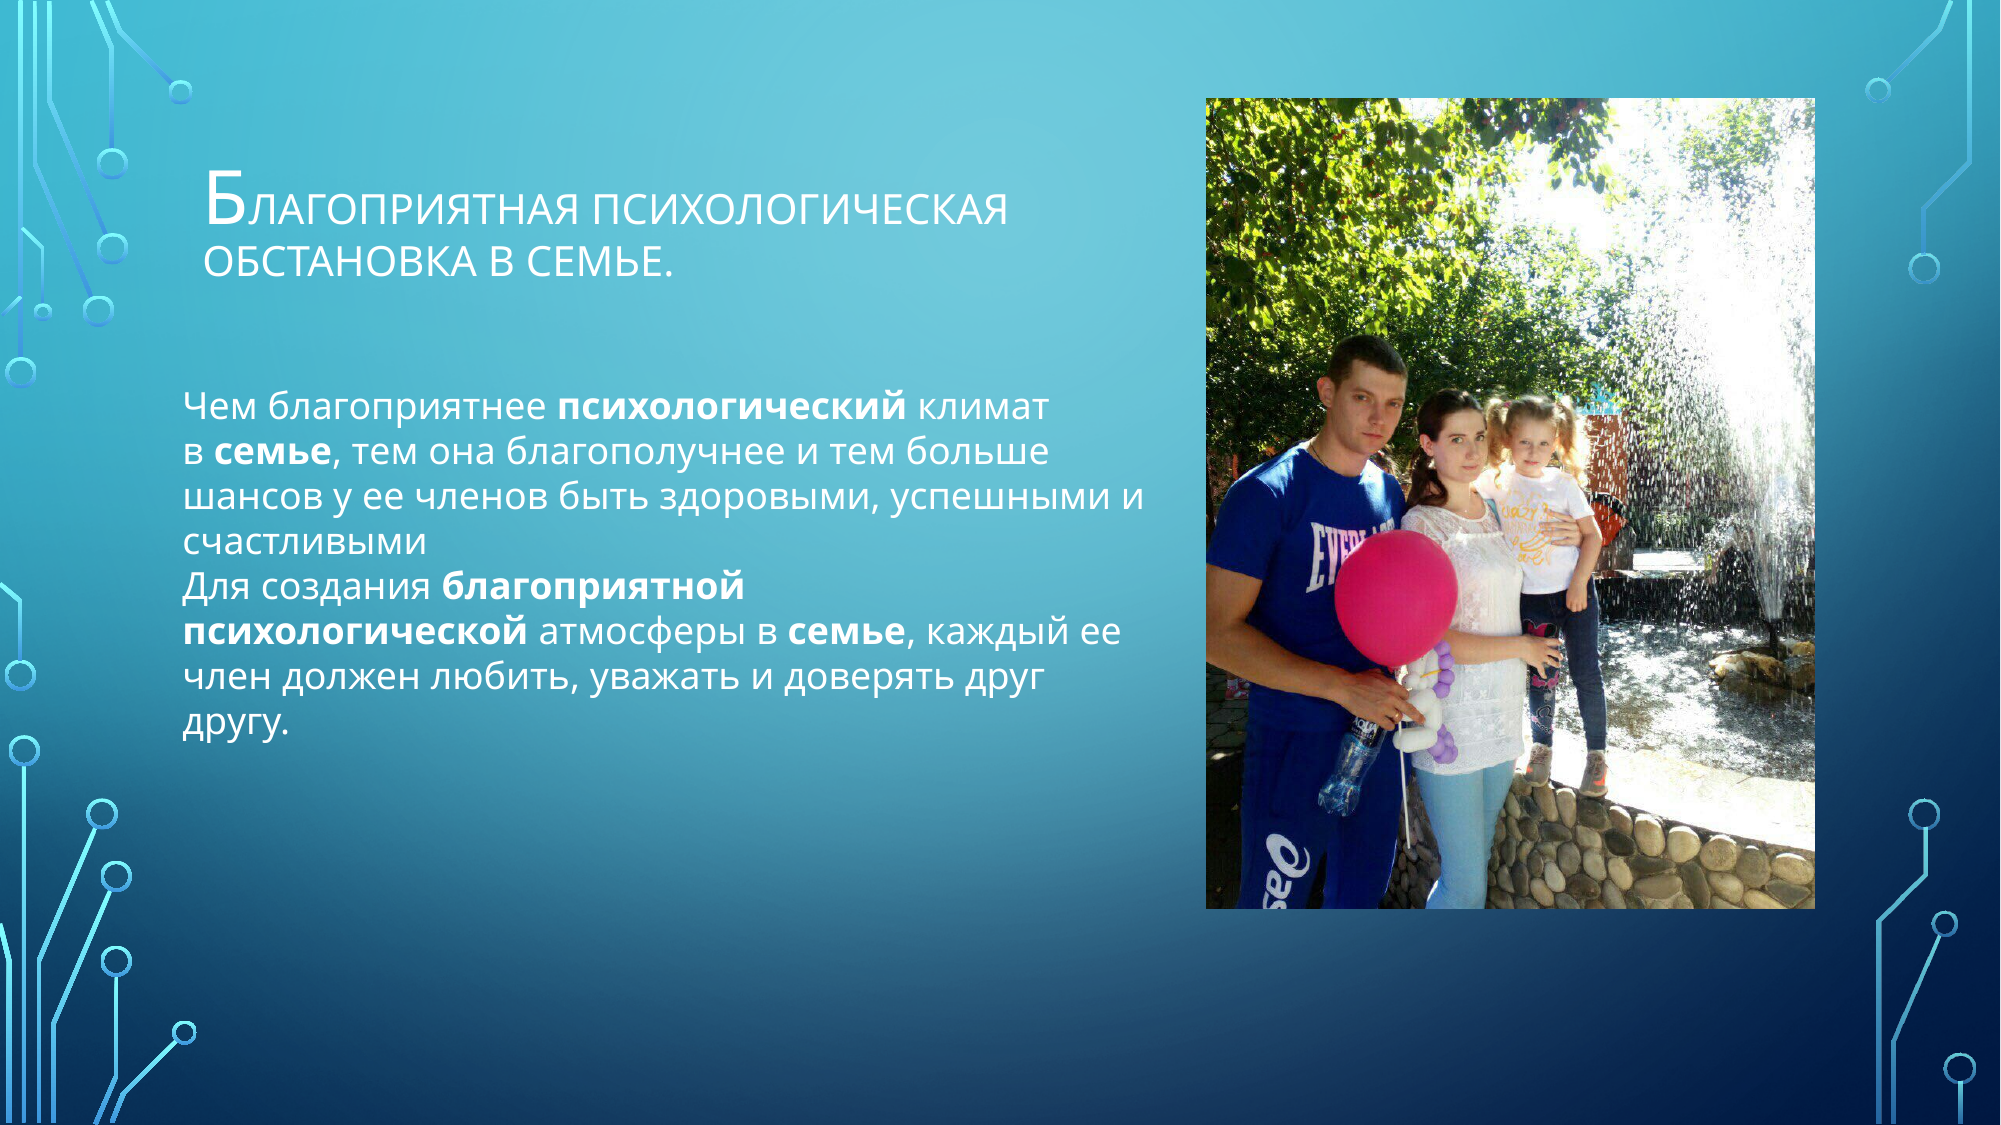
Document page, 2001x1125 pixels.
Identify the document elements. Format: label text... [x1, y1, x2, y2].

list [1206, 98, 1815, 910]
text_box Чем благоприятнее психологический климат в семье, тем она благополучнее и тем больше шансов у ее членов быть здоровыми, успешными и счастливыми Для создания благоприятной психологической атмосферы в семье, каждый ее член должен любить, уважать и доверять друг другу. [167, 374, 1168, 795]
title Благоприятная психологическая обстановка в семье. [187, 101, 1206, 344]
